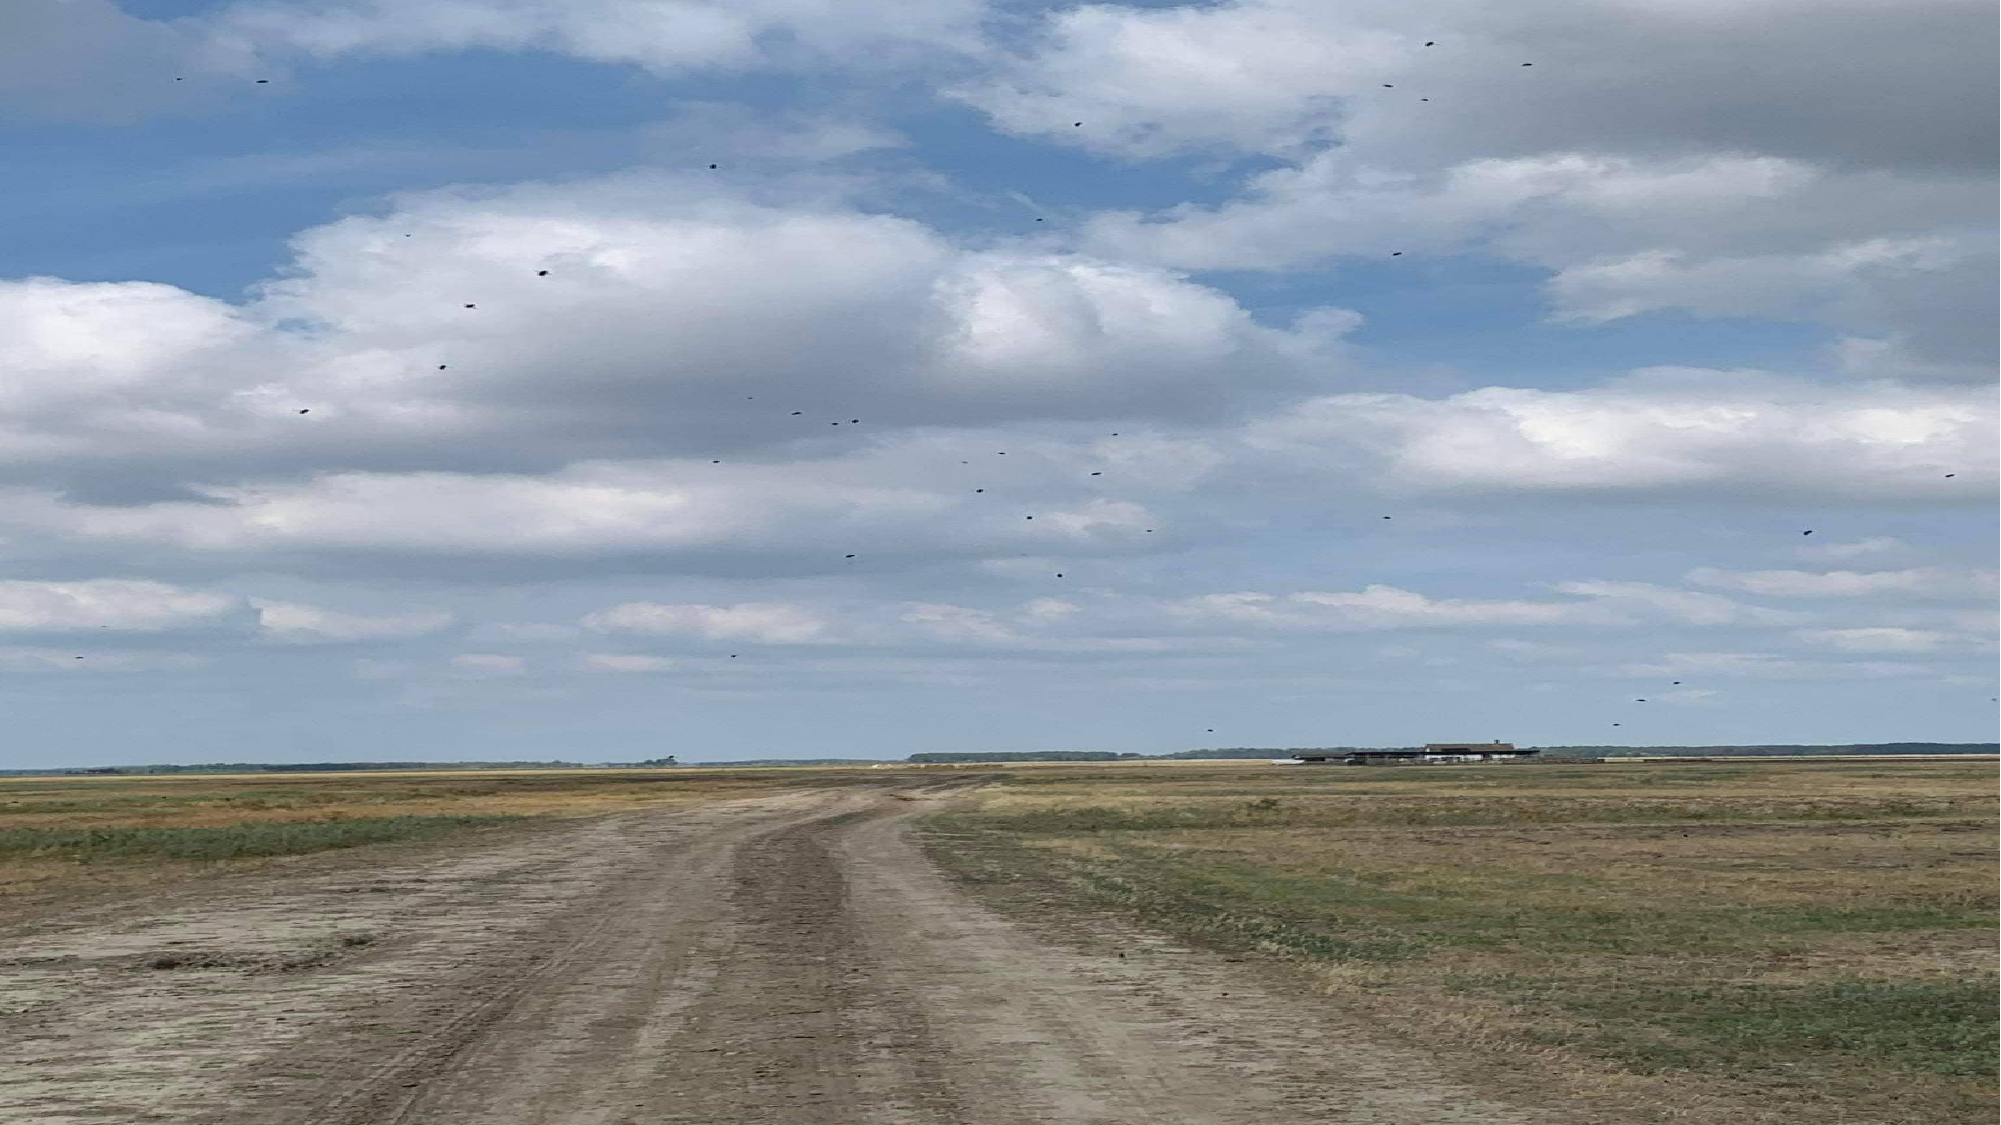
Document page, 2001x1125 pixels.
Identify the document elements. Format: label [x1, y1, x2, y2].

list [0, 0, 2000, 1125]
